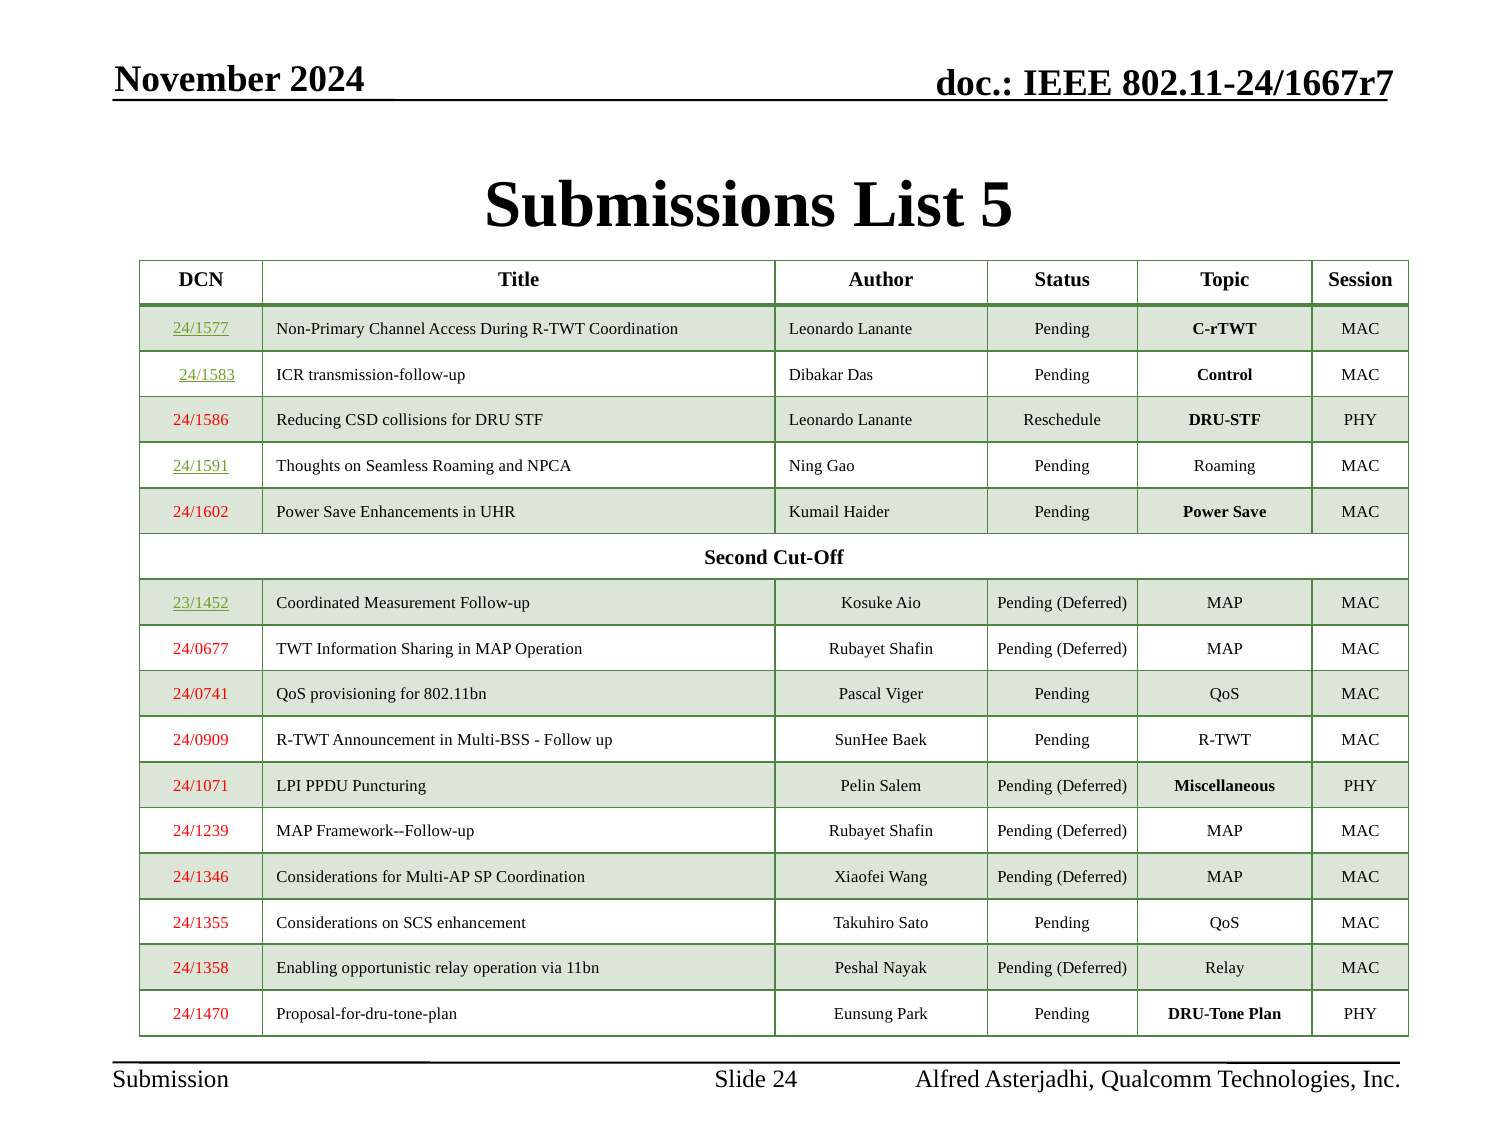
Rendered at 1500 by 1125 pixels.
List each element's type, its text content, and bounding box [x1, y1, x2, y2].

table_cell MAC [1313, 580, 1408, 624]
table_cell Dibakar Das [776, 352, 987, 396]
table_cell MAC [1313, 717, 1408, 761]
table_cell MAC [1313, 443, 1408, 487]
table_cell Pascal Viger [776, 671, 987, 715]
table_cell Pending (Deferred) [988, 626, 1137, 670]
table_header Author [776, 261, 987, 303]
table_cell Rubayet Shafin [776, 808, 987, 852]
table_cell MAC [1313, 900, 1408, 943]
table_cell Second Cut-Off [140, 534, 1408, 578]
table_cell MAP Framework--Follow-up [263, 808, 774, 852]
table_cell Pending [988, 900, 1137, 943]
table_cell Proposal-for-dru-tone-plan [263, 991, 774, 1035]
table_cell Pending (Deferred) [988, 580, 1137, 624]
table_cell Pending [988, 489, 1137, 533]
table_cell MAP [1138, 854, 1311, 898]
table_cell Kumail Haider [776, 489, 987, 533]
table_cell Pending (Deferred) [988, 763, 1137, 807]
table_cell Eunsung Park [776, 991, 987, 1035]
slide_number Slide 24 [712, 1061, 800, 1123]
table_cell Pending [988, 671, 1137, 715]
table_cell Considerations for Multi-AP SP Coordination [263, 854, 774, 898]
table_cell ICR transmission-follow-up [263, 352, 774, 396]
table_cell MAC [1313, 945, 1408, 989]
table_cell 24/1602 [140, 489, 262, 533]
table_cell Pending [988, 991, 1137, 1035]
table_cell R-TWT Announcement in Multi-BSS - Follow up [263, 717, 774, 761]
table_cell 24/1470 [140, 991, 262, 1035]
table_cell QoS [1138, 900, 1311, 943]
table_cell Ning Gao [776, 443, 987, 487]
title Submissions List 5 [112, 112, 1388, 288]
table_cell Pelin Salem [776, 763, 987, 807]
table_cell 24/1577 [140, 307, 262, 350]
table_cell TWT Information Sharing in MAP Operation [263, 626, 774, 670]
table_cell Coordinated Measurement Follow-up [263, 580, 774, 624]
table_cell 24/0741 [140, 671, 262, 715]
table_cell 24/0909 [140, 717, 262, 761]
table_header Session [1313, 261, 1408, 303]
table_cell Leonardo Lanante [776, 397, 987, 441]
table_cell MAC [1313, 671, 1408, 715]
footer Alfred Asterjadhi, Qualcomm Technologies, Inc. [878, 1061, 1402, 1093]
table_cell Enabling opportunistic relay operation via 11bn [263, 945, 774, 989]
table_header Title [263, 261, 774, 303]
table_cell MAC [1313, 808, 1408, 852]
table_header Topic [1138, 261, 1311, 303]
table_cell Peshal Nayak [776, 945, 987, 989]
table_cell C-rTWT [1138, 307, 1311, 350]
table_cell Considerations on SCS enhancement [263, 900, 774, 943]
table_cell 24/1239 [140, 808, 262, 852]
table_cell MAC [1313, 854, 1408, 898]
table_cell Power Save Enhancements in UHR [263, 489, 774, 533]
table_cell Pending [988, 717, 1137, 761]
table_cell QoS provisioning for 802.11bn [263, 671, 774, 715]
table_cell 24/1591 [140, 443, 262, 487]
table_cell Kosuke Aio [776, 580, 987, 624]
table_cell Non-Primary Channel Access During R-TWT Coordination [263, 307, 774, 350]
table_cell Xiaofei Wang [776, 854, 987, 898]
table_cell SunHee Baek [776, 717, 987, 761]
table_cell Miscellaneous [1138, 763, 1311, 807]
table_cell Power Save [1138, 489, 1311, 533]
table_cell Relay [1138, 945, 1311, 989]
table_cell PHY [1313, 991, 1408, 1035]
table_cell Control [1138, 352, 1311, 396]
table_cell MAC [1313, 307, 1408, 350]
table_cell Pending [988, 443, 1137, 487]
table_cell LPI PPDU Puncturing [263, 763, 774, 807]
table_cell PHY [1313, 763, 1408, 807]
table_cell Pending (Deferred) [988, 854, 1137, 898]
table_cell Pending (Deferred) [988, 945, 1137, 989]
table_cell Thoughts on Seamless Roaming and NPCA [263, 443, 774, 487]
table_cell Pending [988, 307, 1137, 350]
table_cell R-TWT [1138, 717, 1311, 761]
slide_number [114, 54, 423, 100]
table_cell PHY [1313, 397, 1408, 441]
table_cell Roaming [1138, 443, 1311, 487]
table_header Status [988, 261, 1137, 303]
table_cell 24/1583 [140, 352, 262, 396]
table_cell MAC [1313, 626, 1408, 670]
table_cell 24/1346 [140, 854, 262, 898]
table_cell QoS [1138, 671, 1311, 715]
table_cell 24/1586 [140, 397, 262, 441]
table_cell Pending [988, 352, 1137, 396]
table_cell 24/0677 [140, 626, 262, 670]
table_cell MAC [1313, 352, 1408, 396]
table_cell 24/1358 [140, 945, 262, 989]
table_cell 23/1452 [140, 580, 262, 624]
table_cell Reducing CSD collisions for DRU STF [263, 397, 774, 441]
table_cell Rubayet Shafin [776, 626, 987, 670]
table_cell Takuhiro Sato [776, 900, 987, 943]
table_cell 24/1355 [140, 900, 262, 943]
table_cell Leonardo Lanante [776, 307, 987, 350]
table_header DCN [140, 261, 262, 303]
table_cell 24/1071 [140, 763, 262, 807]
table_cell MAC [1313, 489, 1408, 533]
table_cell MAP [1138, 580, 1311, 624]
table_cell DRU-STF [1138, 397, 1311, 441]
table_cell MAP [1138, 808, 1311, 852]
table_cell MAP [1138, 626, 1311, 670]
table_cell DRU-Tone Plan [1138, 991, 1311, 1035]
table_cell Pending (Deferred) [988, 808, 1137, 852]
table_cell Reschedule [988, 397, 1137, 441]
